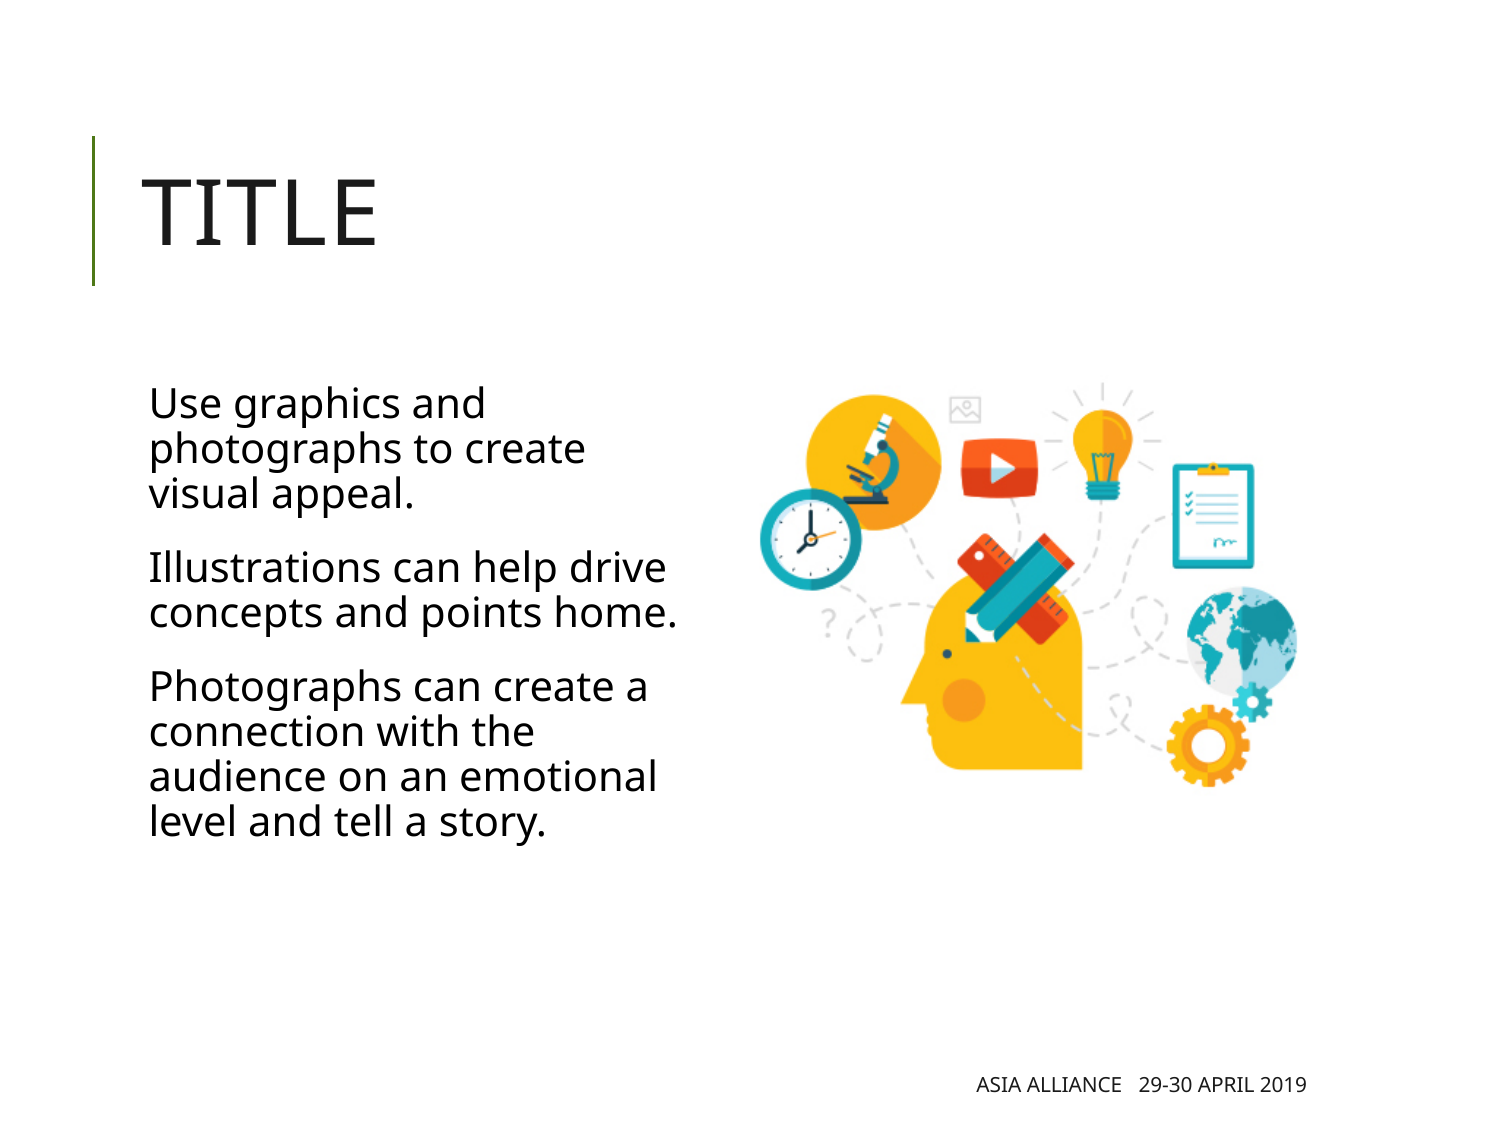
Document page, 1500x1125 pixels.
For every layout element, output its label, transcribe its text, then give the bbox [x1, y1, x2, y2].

list Use graphics and photographs to create visual appeal. Illustrations can help drive concepts and points home. Photographs can create a connection with the audience on an emotional level and tell a story. [126, 375, 711, 1035]
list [736, 374, 1323, 798]
title Title [126, 96, 1322, 342]
footer Asia Alliance 29-30 April 2019 [595, 1061, 1322, 1107]
